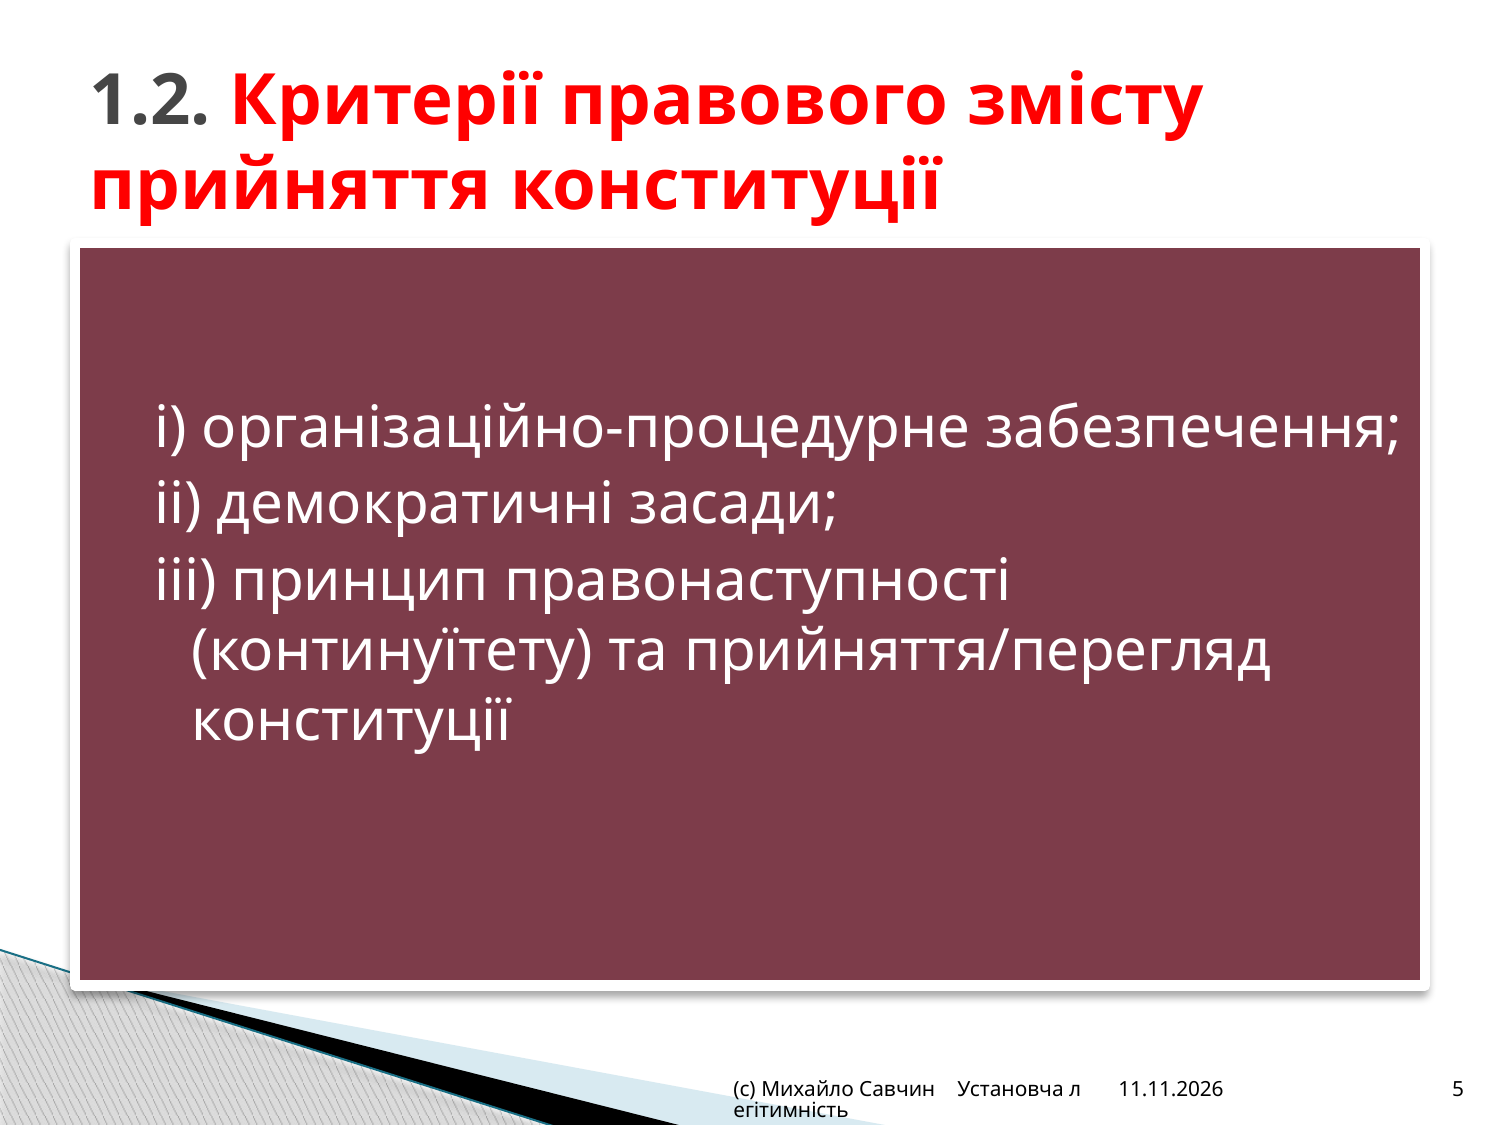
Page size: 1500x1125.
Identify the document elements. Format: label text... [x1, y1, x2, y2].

list і) організаційно-процедурне забезпечення; іі) демократичні засади; ііі) принцип правонаступності (континуїтету) та прийняття/перегляд конституції [70, 238, 1430, 991]
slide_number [1105, 1051, 1418, 1112]
footer (с) Михайло Савчин Установча легітимність [718, 1051, 1105, 1112]
slide_number 5 [1418, 1051, 1479, 1112]
title 1.2. Критерії правового змісту прийняття конституції [75, 45, 1425, 233]
